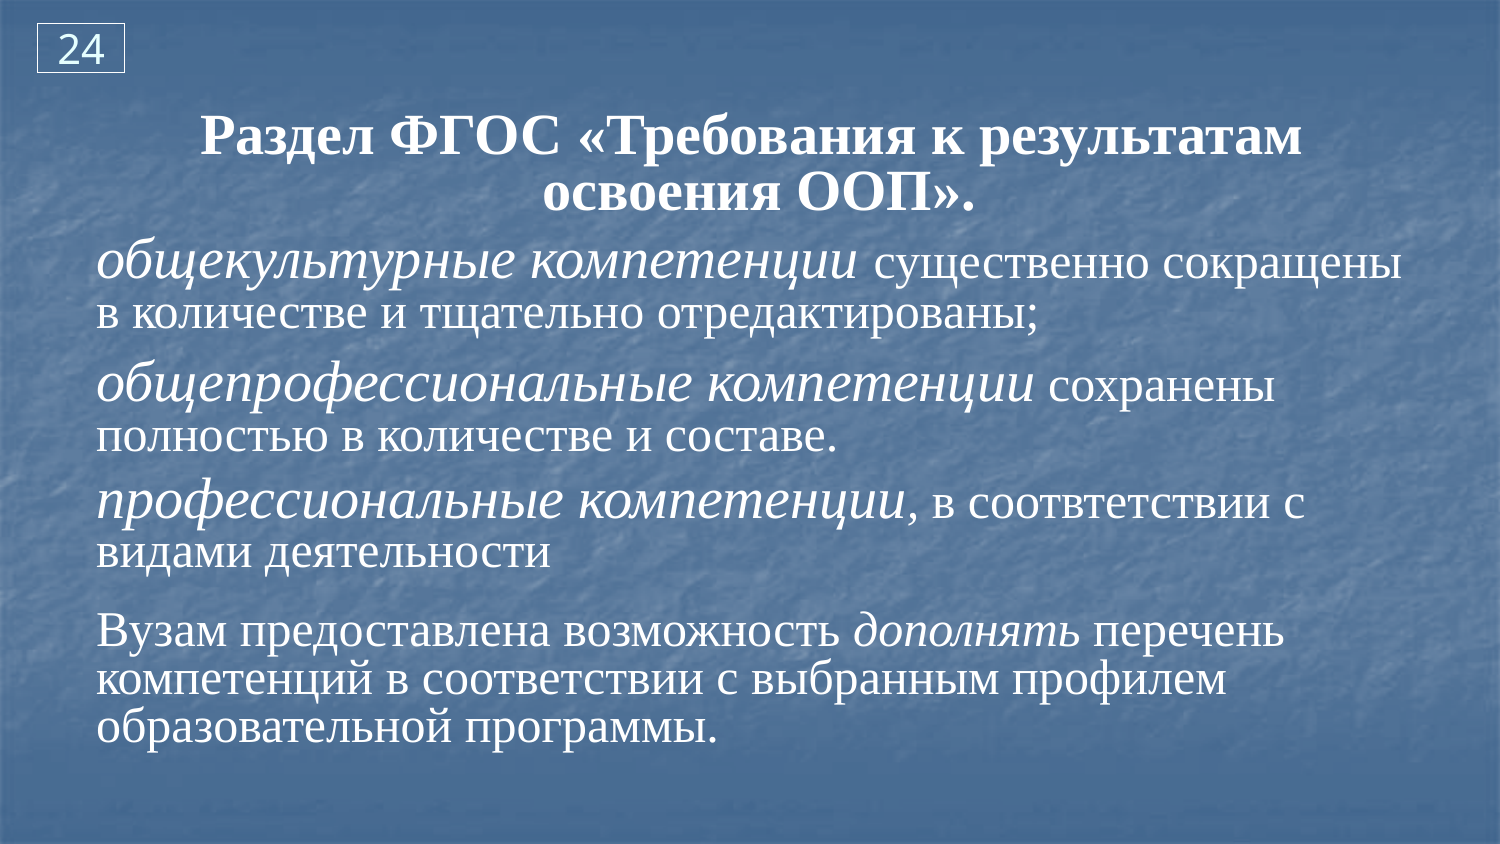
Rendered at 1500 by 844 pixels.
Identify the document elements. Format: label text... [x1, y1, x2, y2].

text_box Раздел ФГОС «Требования к результатам освоения ООП». общекультурные компетенции существенно сокращены в количестве и тщательно отредактированы; общепрофессиональные компетенции сохранены полностью в количестве и составе. профессиональные компетенции, в соотвтетствии с видами деятельности Вузам предоставлена возможность дополнять перечень компетенций в соответствии с выбранным профилем образовательной программы. [81, 72, 1438, 760]
text_box 24 [37, 23, 125, 73]
